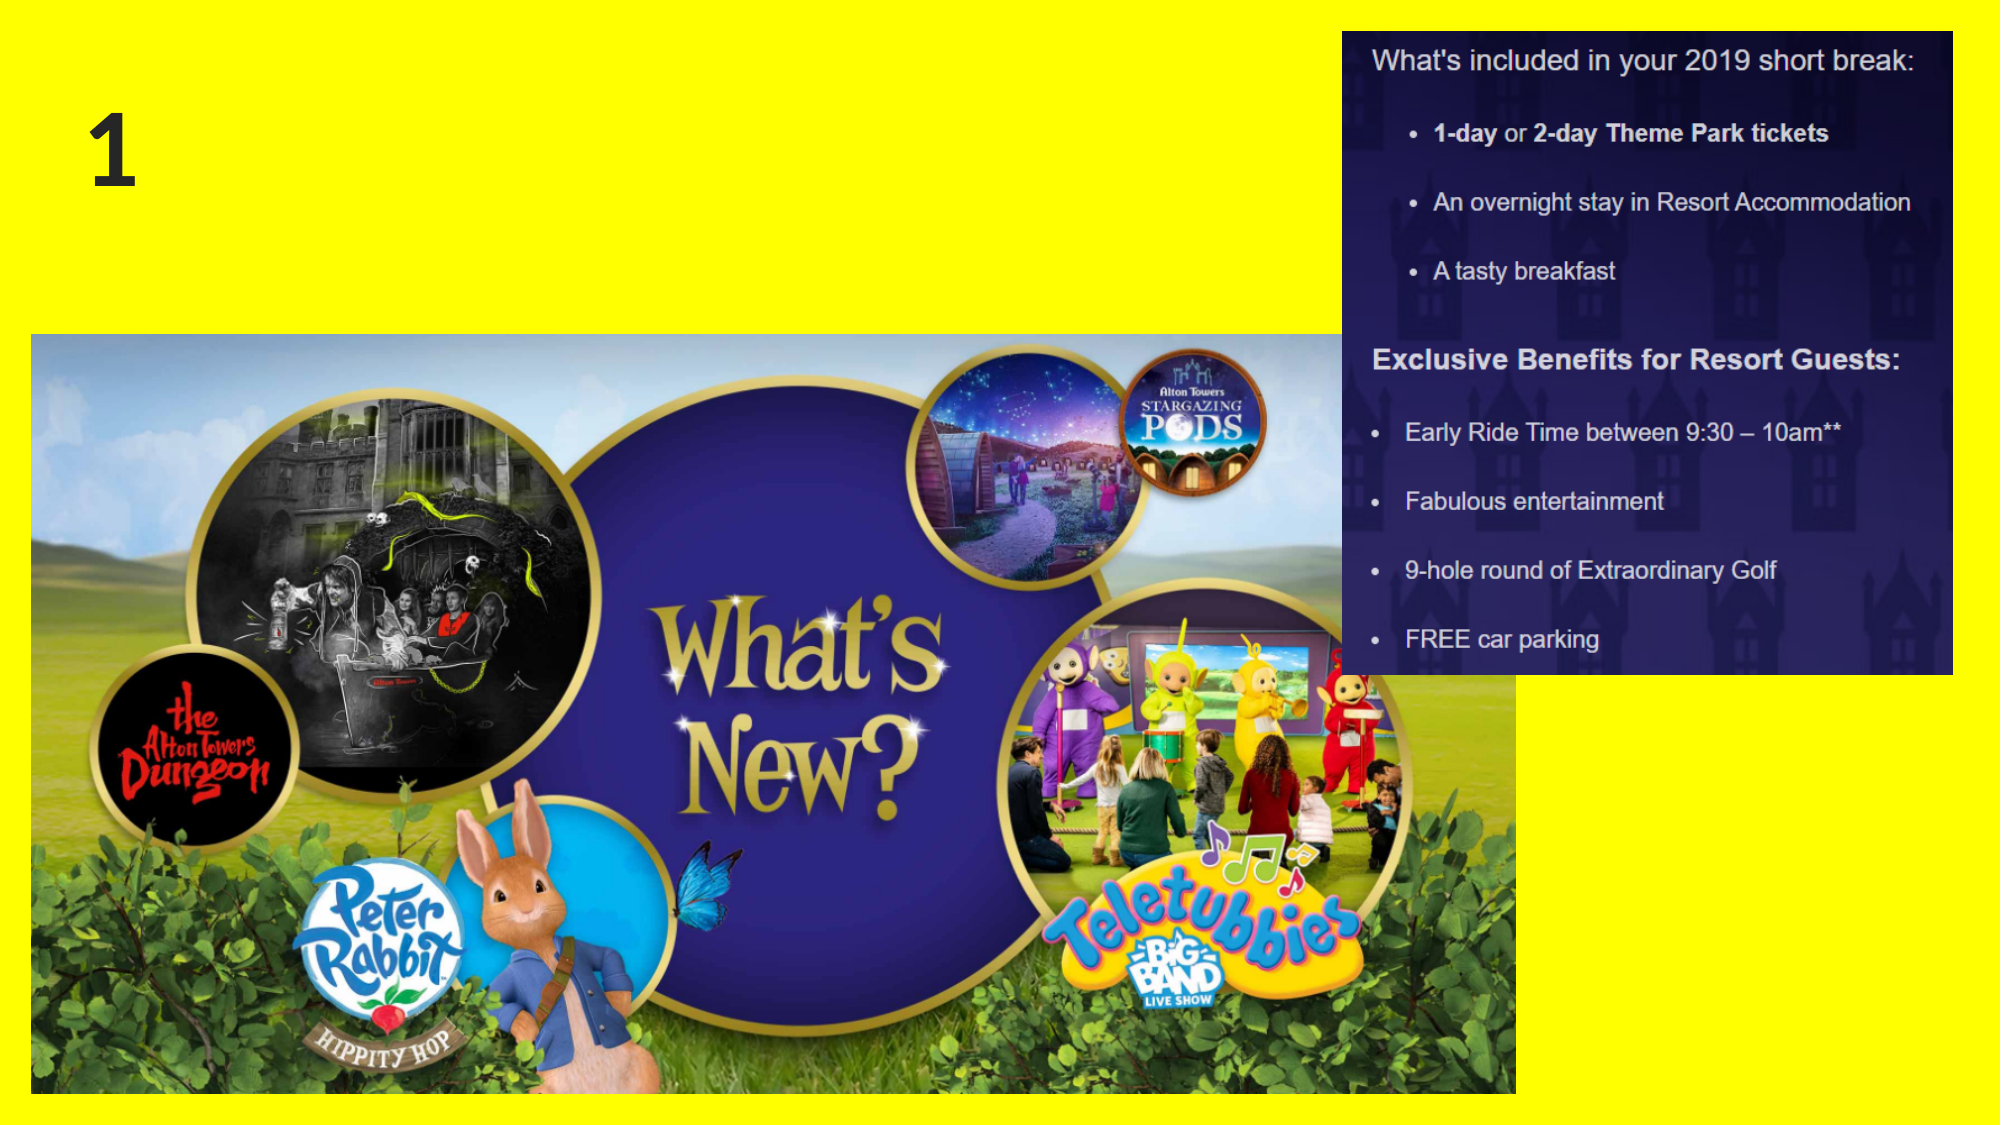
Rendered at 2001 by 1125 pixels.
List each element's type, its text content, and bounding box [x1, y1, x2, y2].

picture [31, 31, 1953, 1094]
text_box 1 [67, 66, 155, 217]
